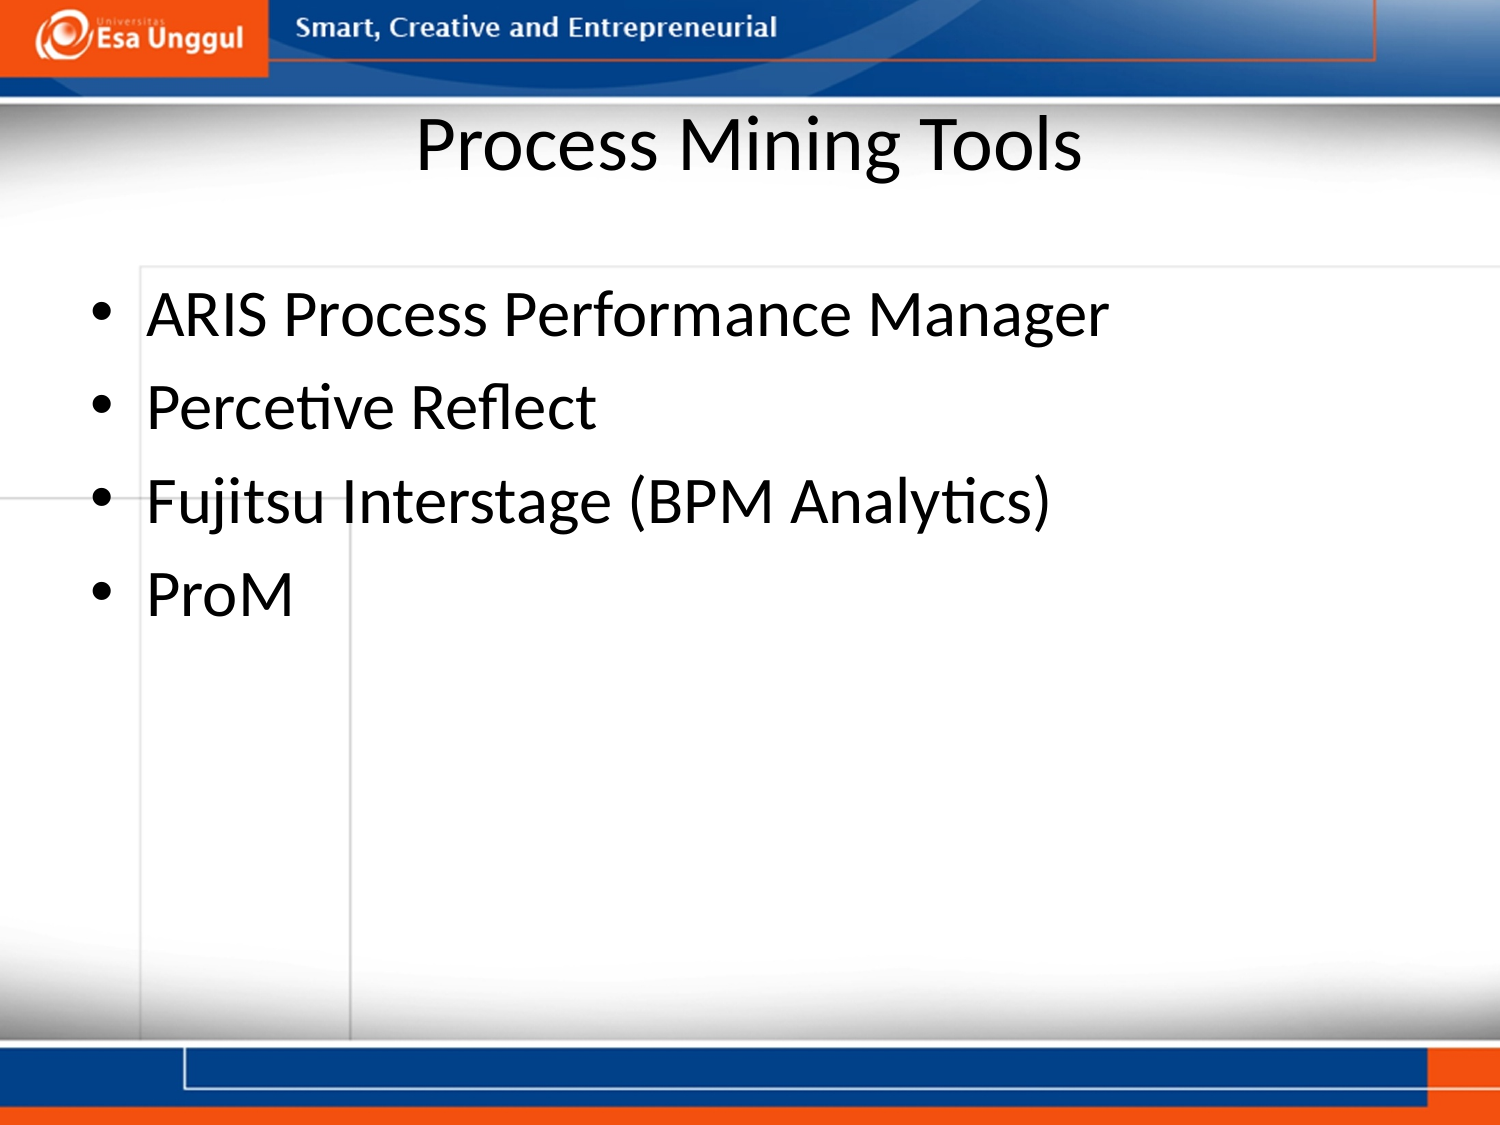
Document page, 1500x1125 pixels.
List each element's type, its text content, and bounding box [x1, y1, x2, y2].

list ARIS Process Performance Manager Percetive Reflect Fujitsu Interstage (BPM Analytics) ProM [75, 262, 1425, 1005]
title Process Mining Tools [75, 45, 1425, 233]
picture [0, 0, 1500, 1125]
